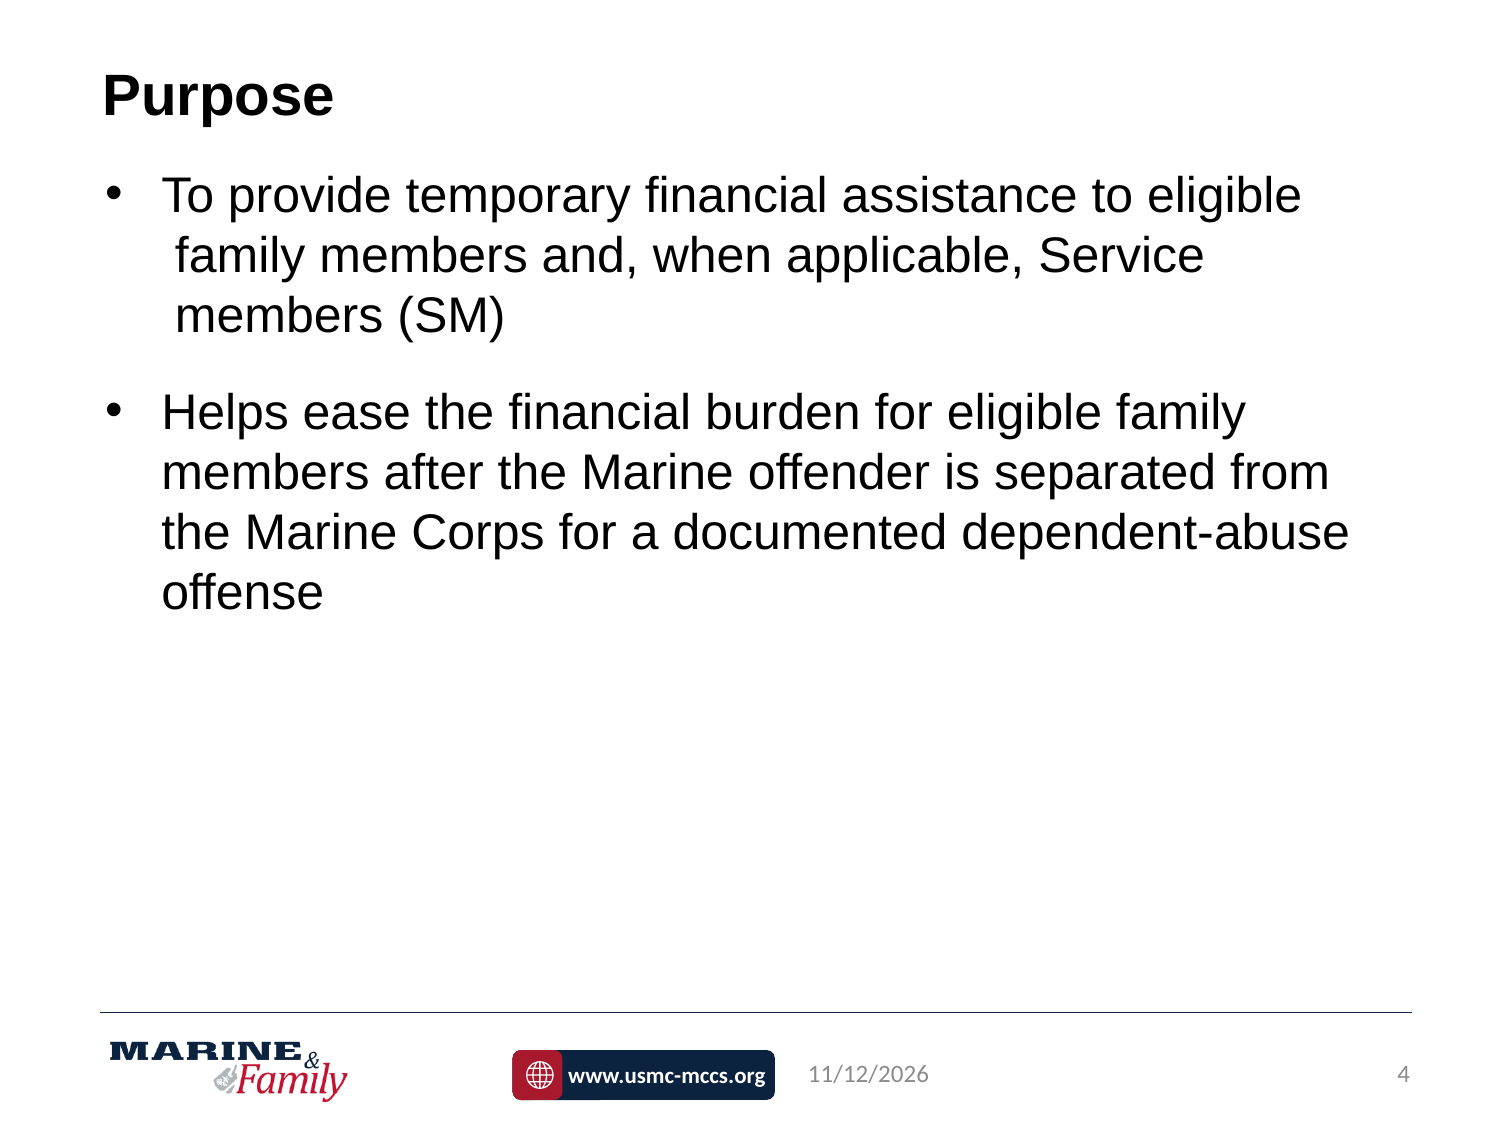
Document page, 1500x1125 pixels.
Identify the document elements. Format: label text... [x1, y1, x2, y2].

slide_number 4 [1299, 1042, 1425, 1103]
picture [102, 1029, 351, 1113]
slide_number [787, 1042, 950, 1103]
text_box To provide temporary financial assistance to eligible family members and, when applicable, Service members (SM) Helps ease the financial burden for eligible family members after the Marine offender is separated from the Marine Corps for a documented dependent-abuse offense [90, 154, 1412, 628]
list Purpose [87, 50, 725, 150]
